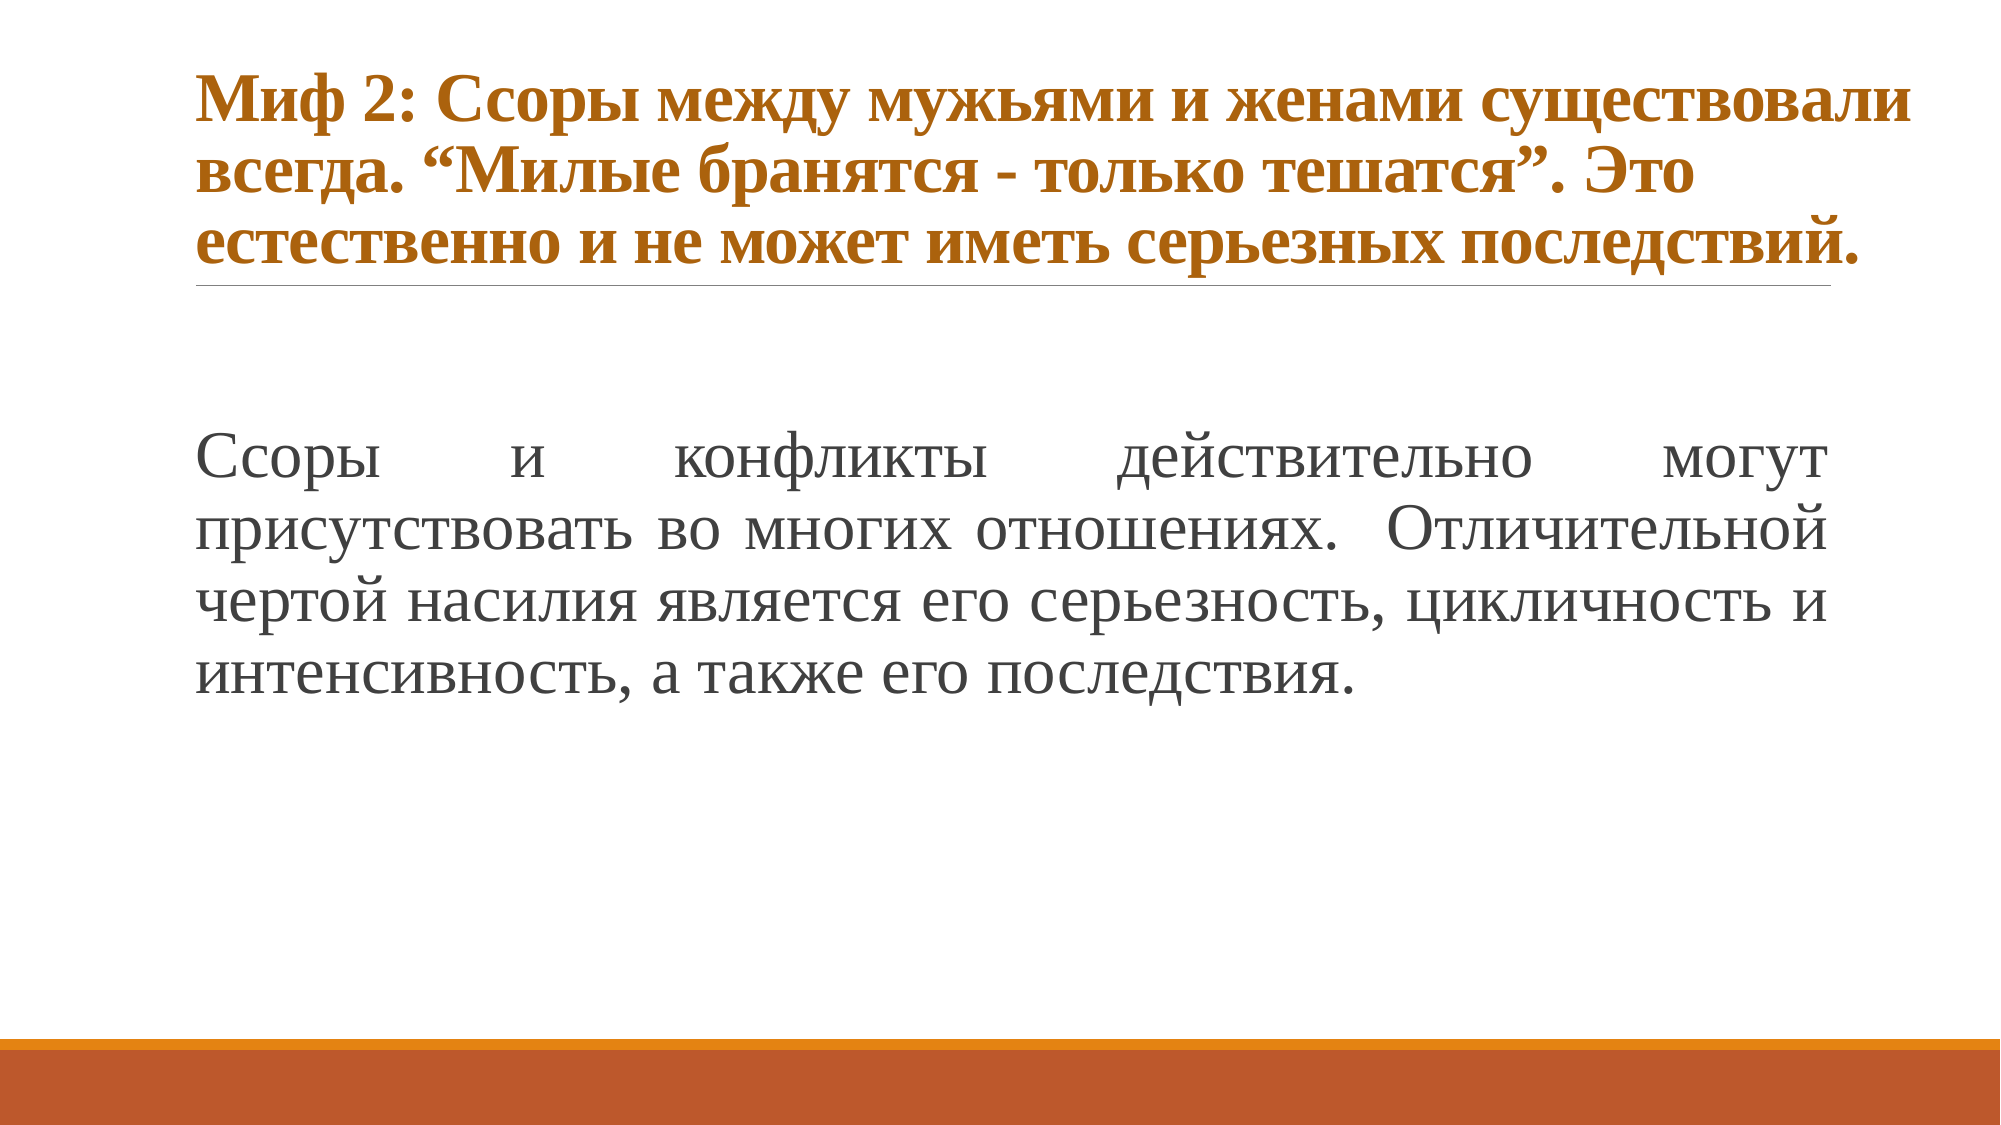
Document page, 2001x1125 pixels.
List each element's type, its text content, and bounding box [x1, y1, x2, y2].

list Ссоры и конфликты действительно могут присутствовать во многих отношениях. Отличительной чертой насилия является его серьезность, цикличность и интенсивность, а также его последствия. [180, 302, 1830, 963]
title Миф 2: Ссоры между мужьями и женами существовали всегда. “Милые бранятся - только тешатся”. Это естественно и не может иметь серьезных последствий. [180, 47, 1946, 285]
